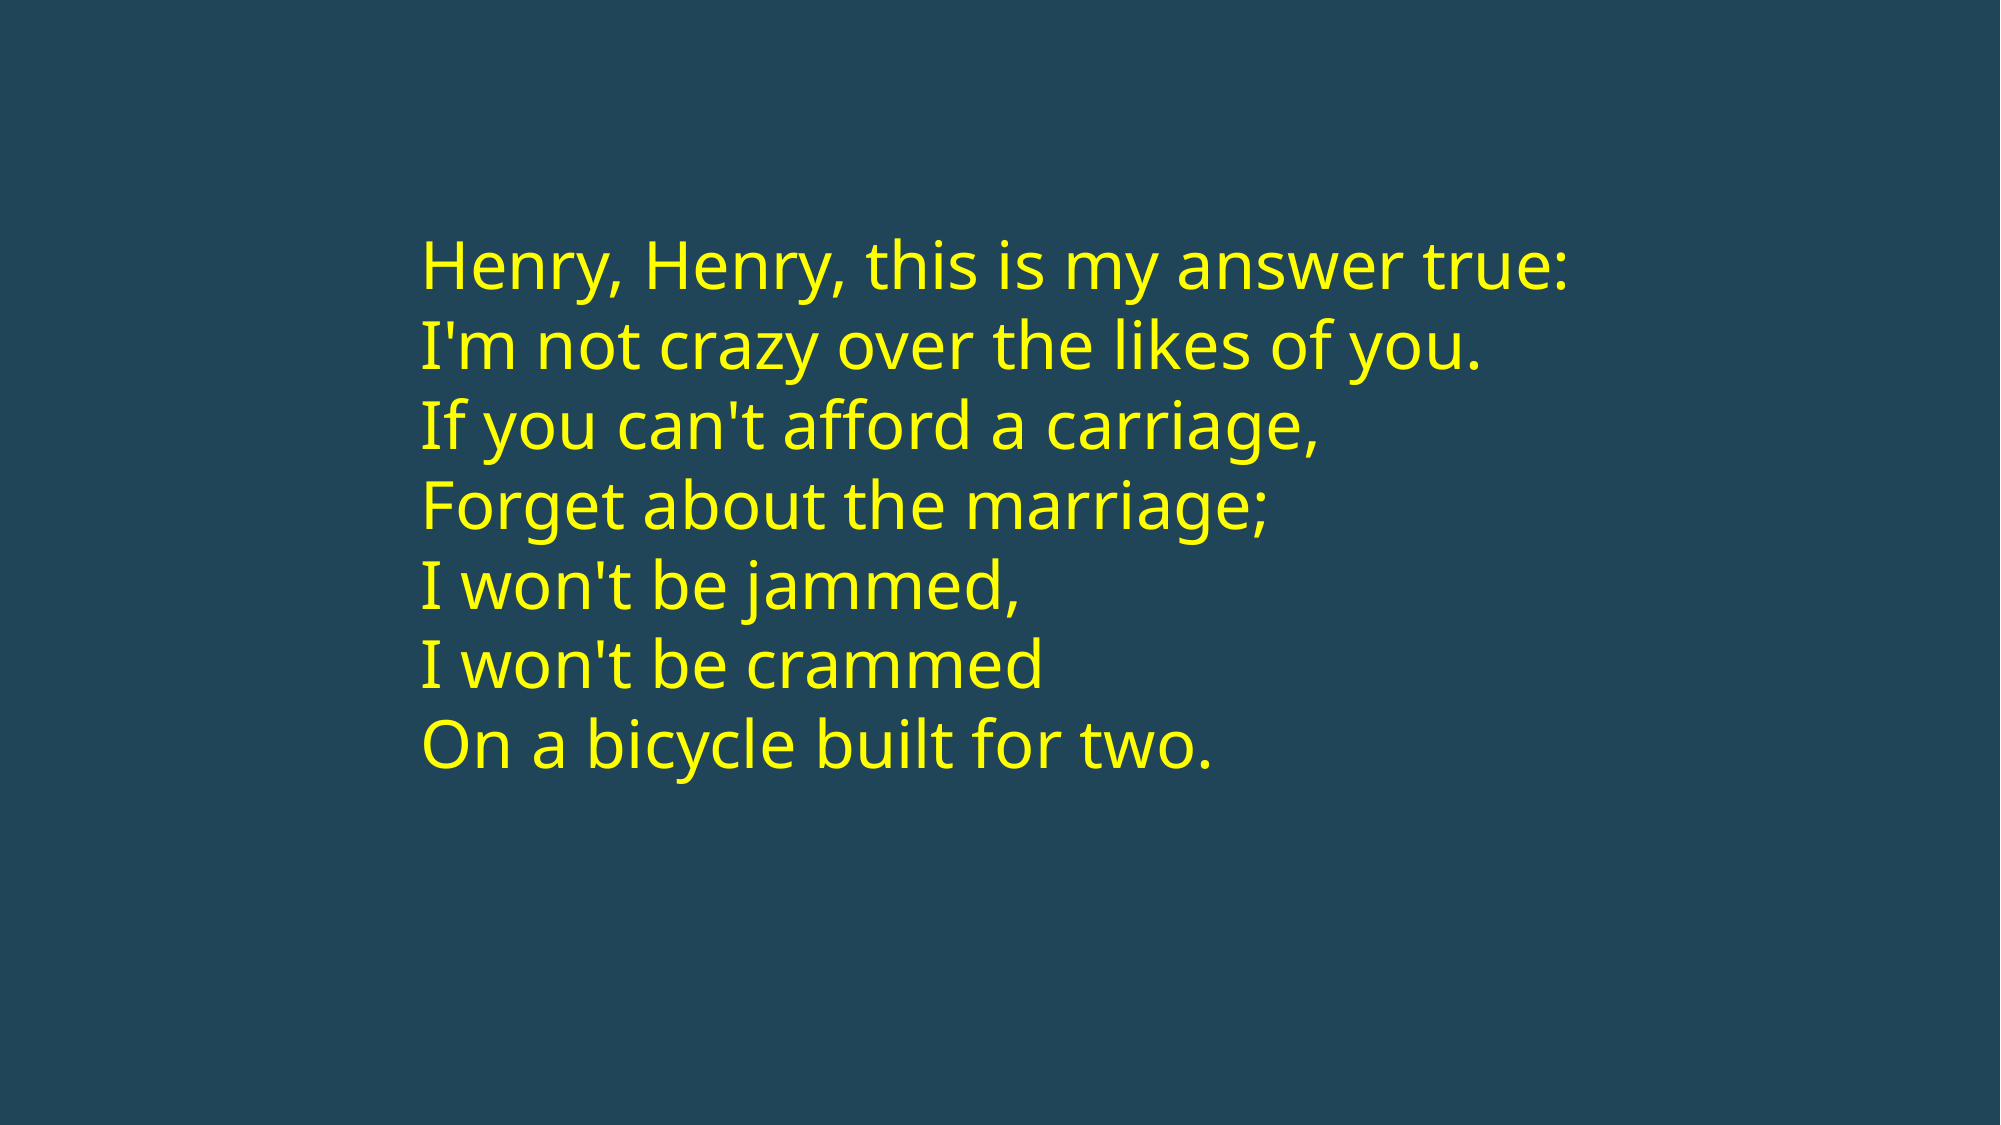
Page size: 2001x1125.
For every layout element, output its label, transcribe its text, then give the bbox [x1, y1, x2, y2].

text_box Henry, Henry, this is my answer true: I'm not crazy over the likes of you. If you can't afford a carriage, Forget about the marriage; I won't be jammed, I won't be crammed On a bicycle built for two. [405, 215, 1803, 870]
